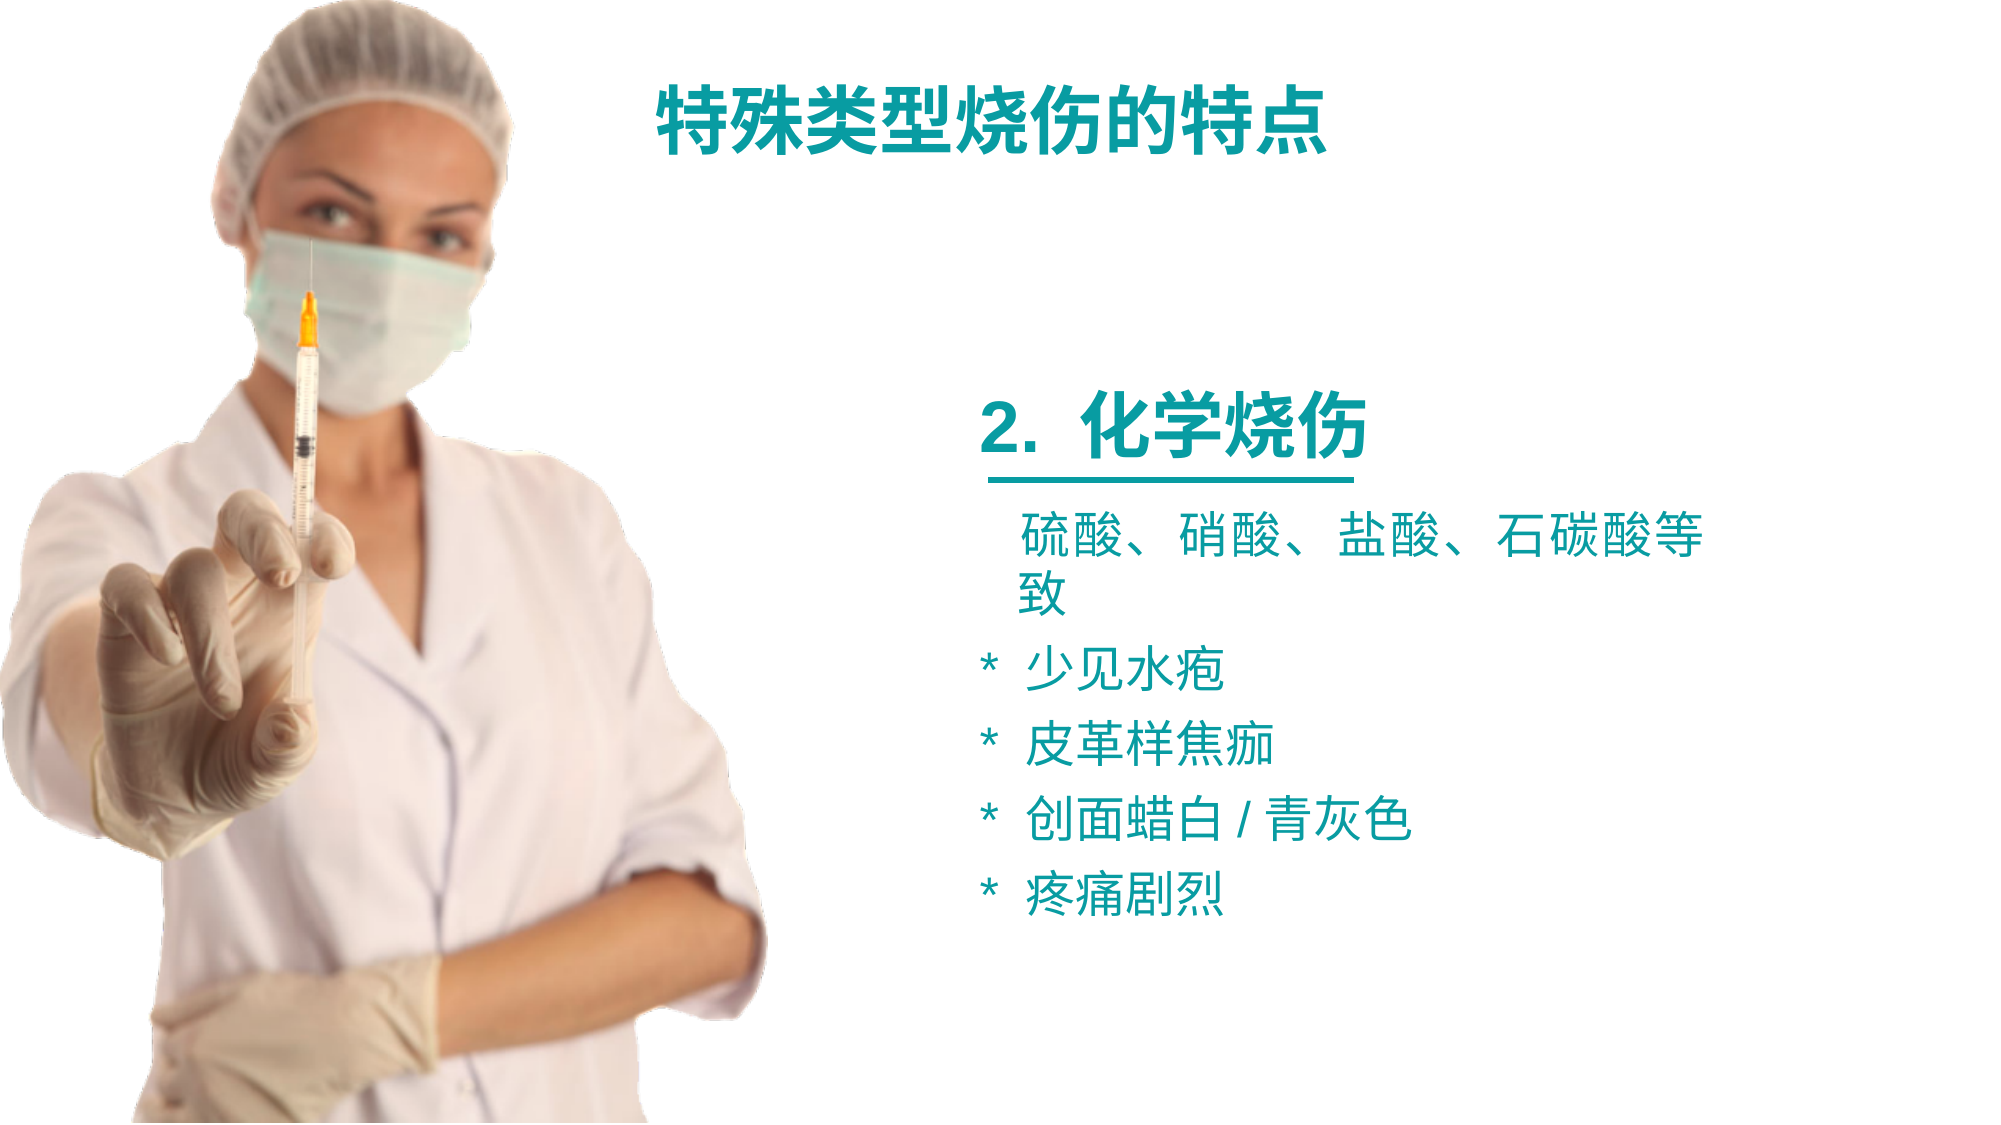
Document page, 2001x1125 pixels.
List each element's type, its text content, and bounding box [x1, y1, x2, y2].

picture [0, 0, 768, 1123]
list 2. 化学烧伤 硫酸、硝酸、盐酸、石碳酸等致 * 少见水疱 * 皮革样焦痂 * 创面蜡白/青灰色 * 疼痛剧烈 [964, 381, 1721, 1119]
title 特殊类型烧伤的特点 [768, 31, 1630, 219]
